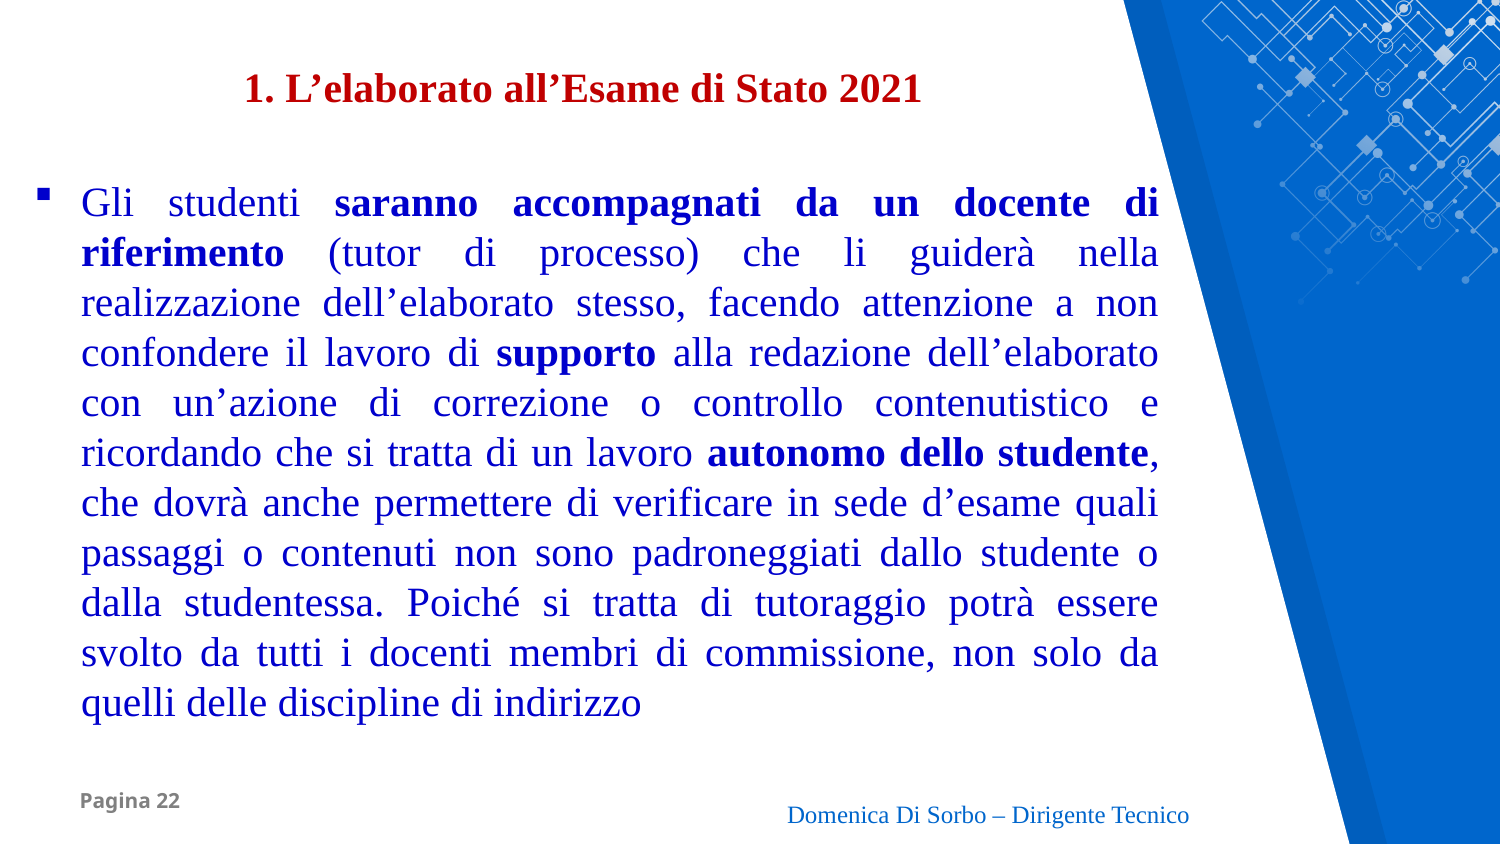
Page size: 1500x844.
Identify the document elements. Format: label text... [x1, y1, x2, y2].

list Gli studenti saranno accompagnati da un docente di riferimento (tutor di processo) che li guiderà nella realizzazione dell’elaborato stesso, facendo attenzione a non confondere il lavoro di supporto alla redazione dell’elaborato con un’azione di correzione o controllo contenutistico e ricordando che si tratta di un lavoro autonomo dello studente, che dovrà anche permettere di verificare in sede d’esame quali passaggi o contenuti non sono padroneggiati dallo studente o dalla studentessa. Poiché si tratta di tutoraggio potrà essere svolto da tutti i docenti membri di commissione, non solo da quelli delle discipline di indirizzo [19, 159, 1175, 747]
text_box Domenica Di Sorbo – Dirigente Tecnico [739, 791, 1239, 837]
list 1. L’elaborato all’Esame di Stato 2021 [82, 41, 1085, 145]
picture [1017, 0, 1500, 341]
